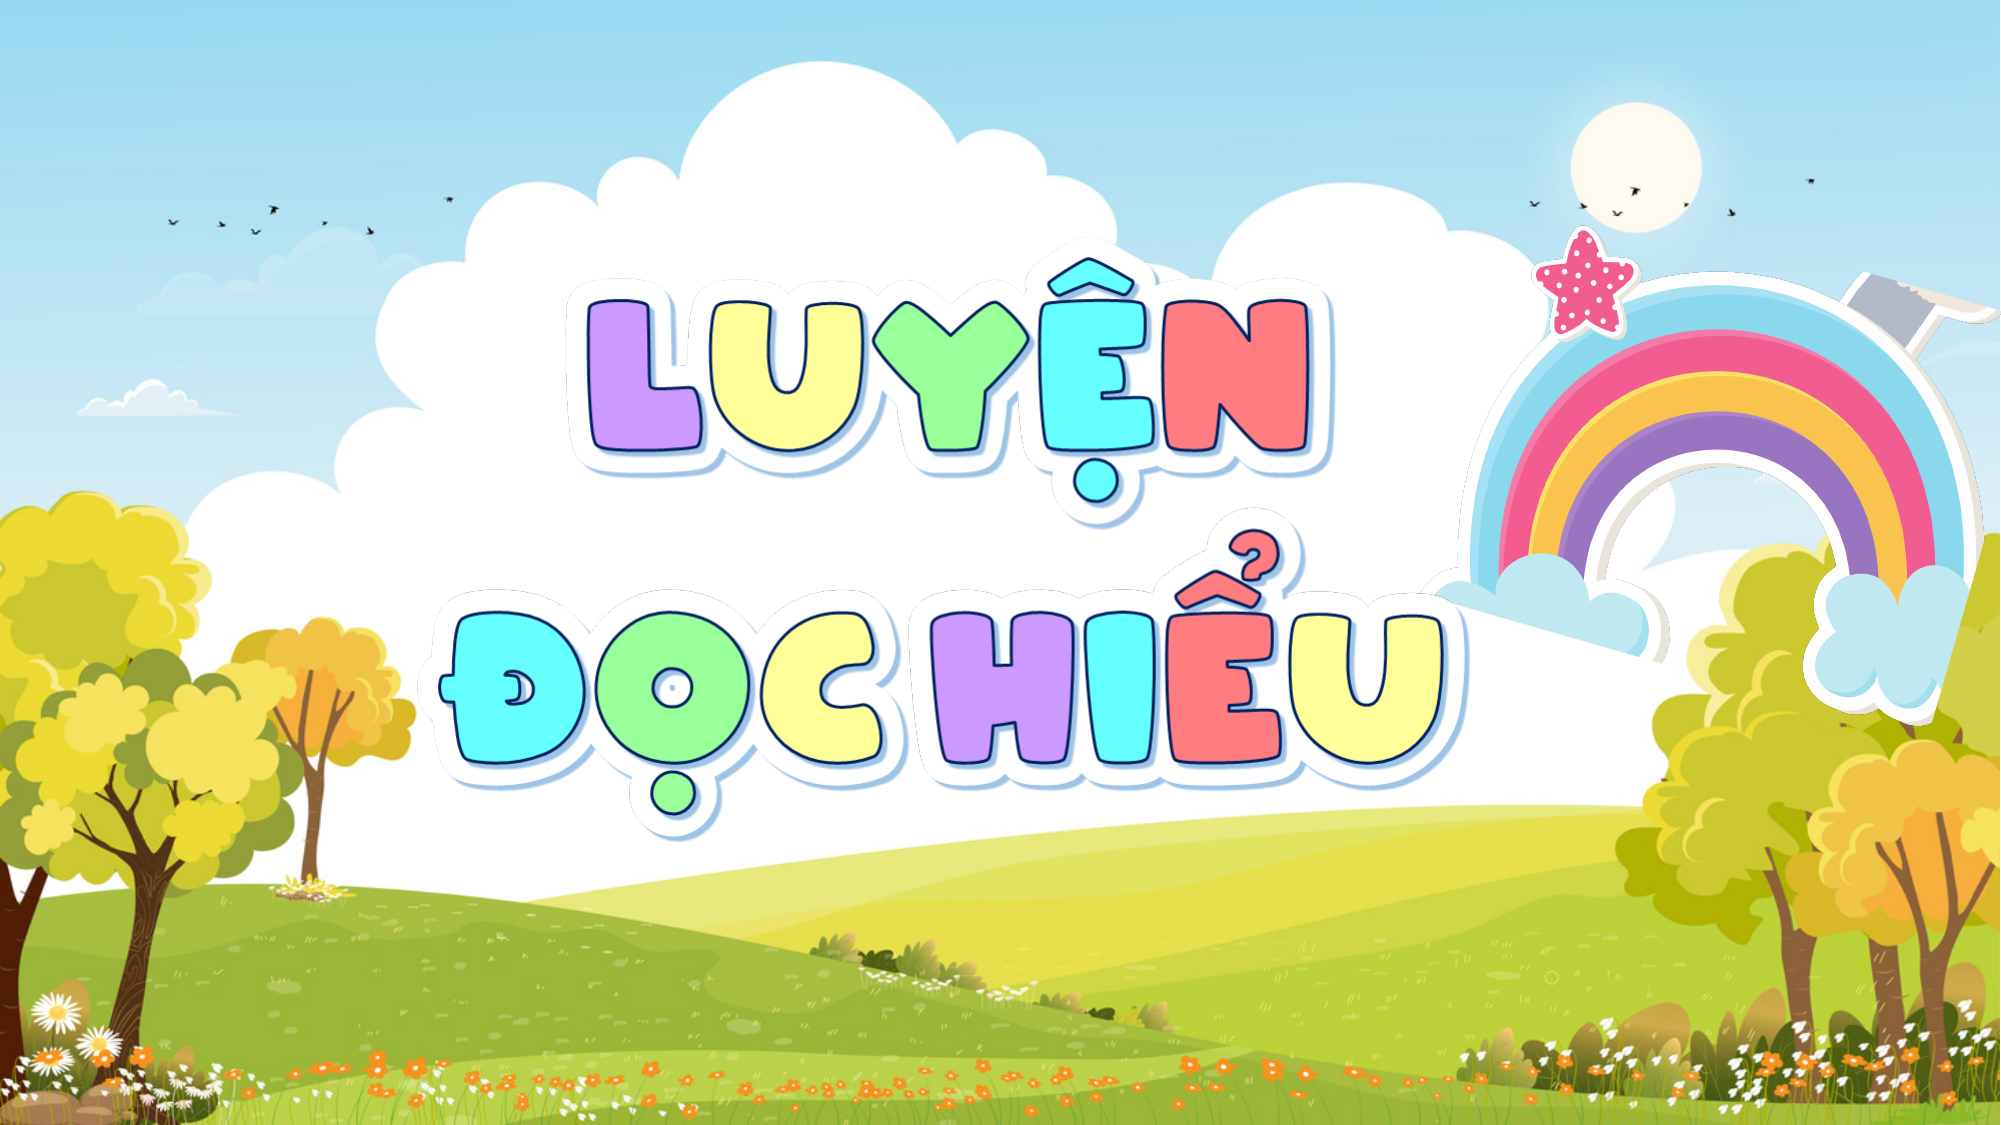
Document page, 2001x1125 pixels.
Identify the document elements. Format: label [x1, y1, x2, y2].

text_box [0, 0, 2000, 1125]
picture [193, 210, 1713, 845]
text_box [1520, 175, 1650, 210]
text_box [1713, 228, 2000, 740]
